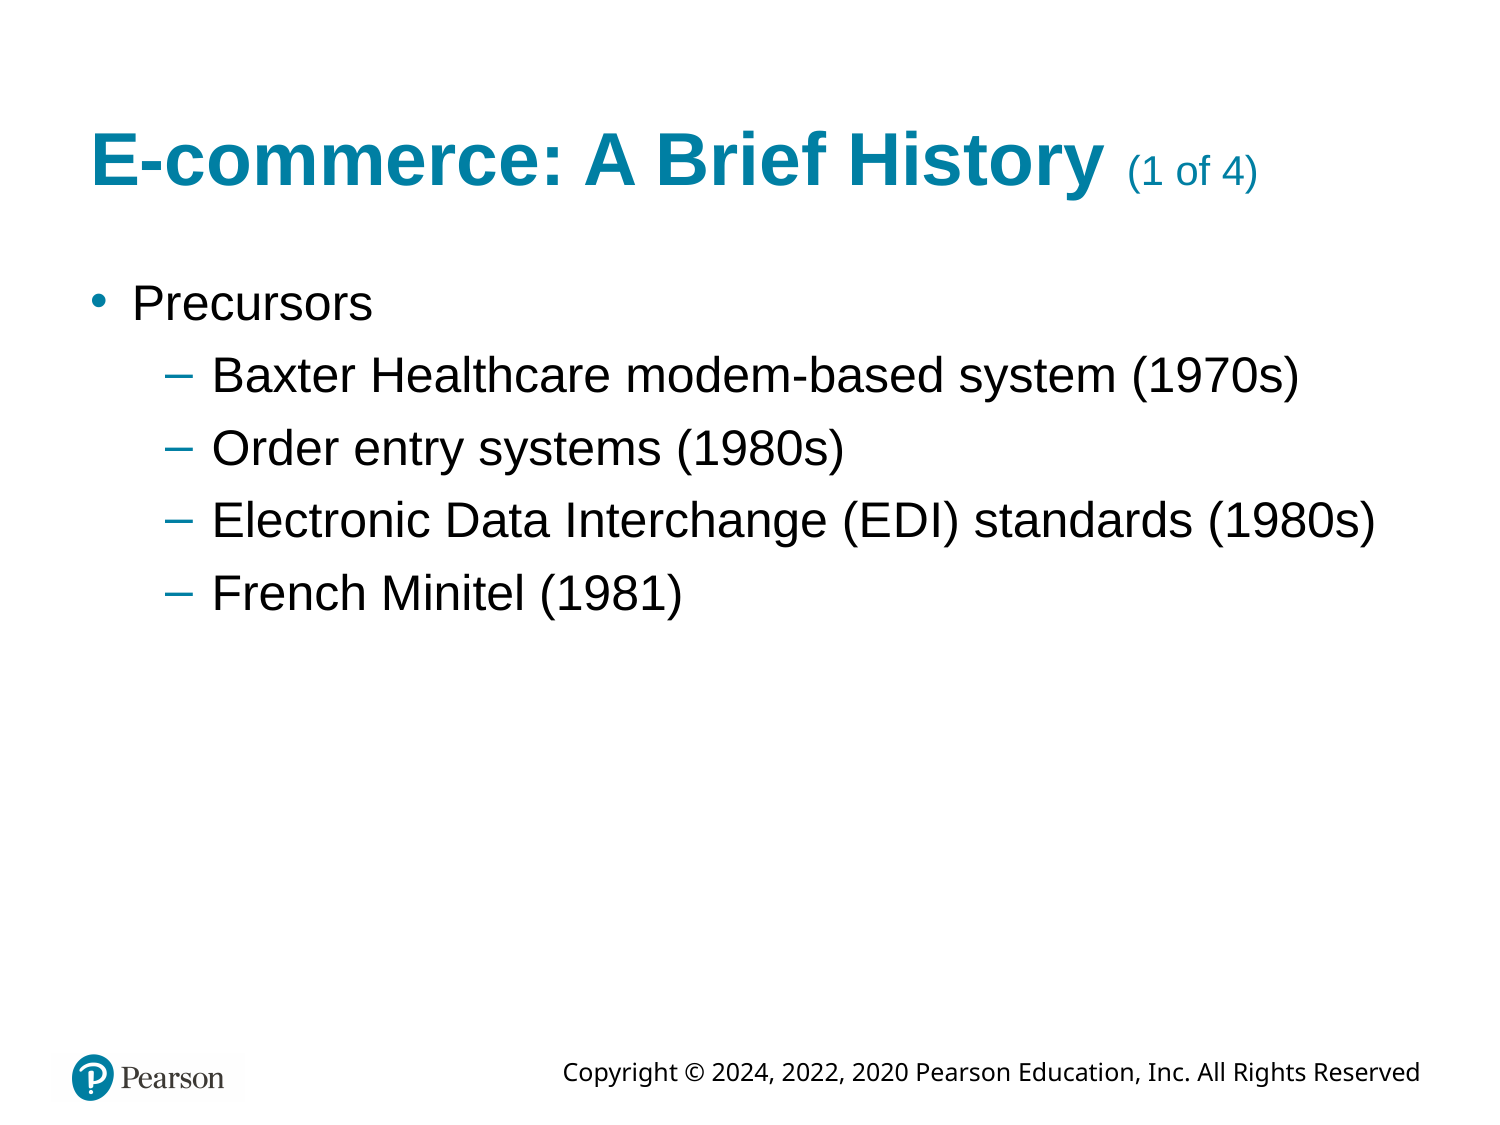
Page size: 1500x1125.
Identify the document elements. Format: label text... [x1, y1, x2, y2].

title E-commerce: A Brief History (1 of 4) [75, 35, 1425, 216]
list Precursors Baxter Healthcare modem-based system (1970s) Order entry systems (1980s) Electronic Data Interchange (E D I) standards (1980s) French Minitel (1981) [75, 255, 1426, 1021]
picture [51, 1053, 245, 1102]
